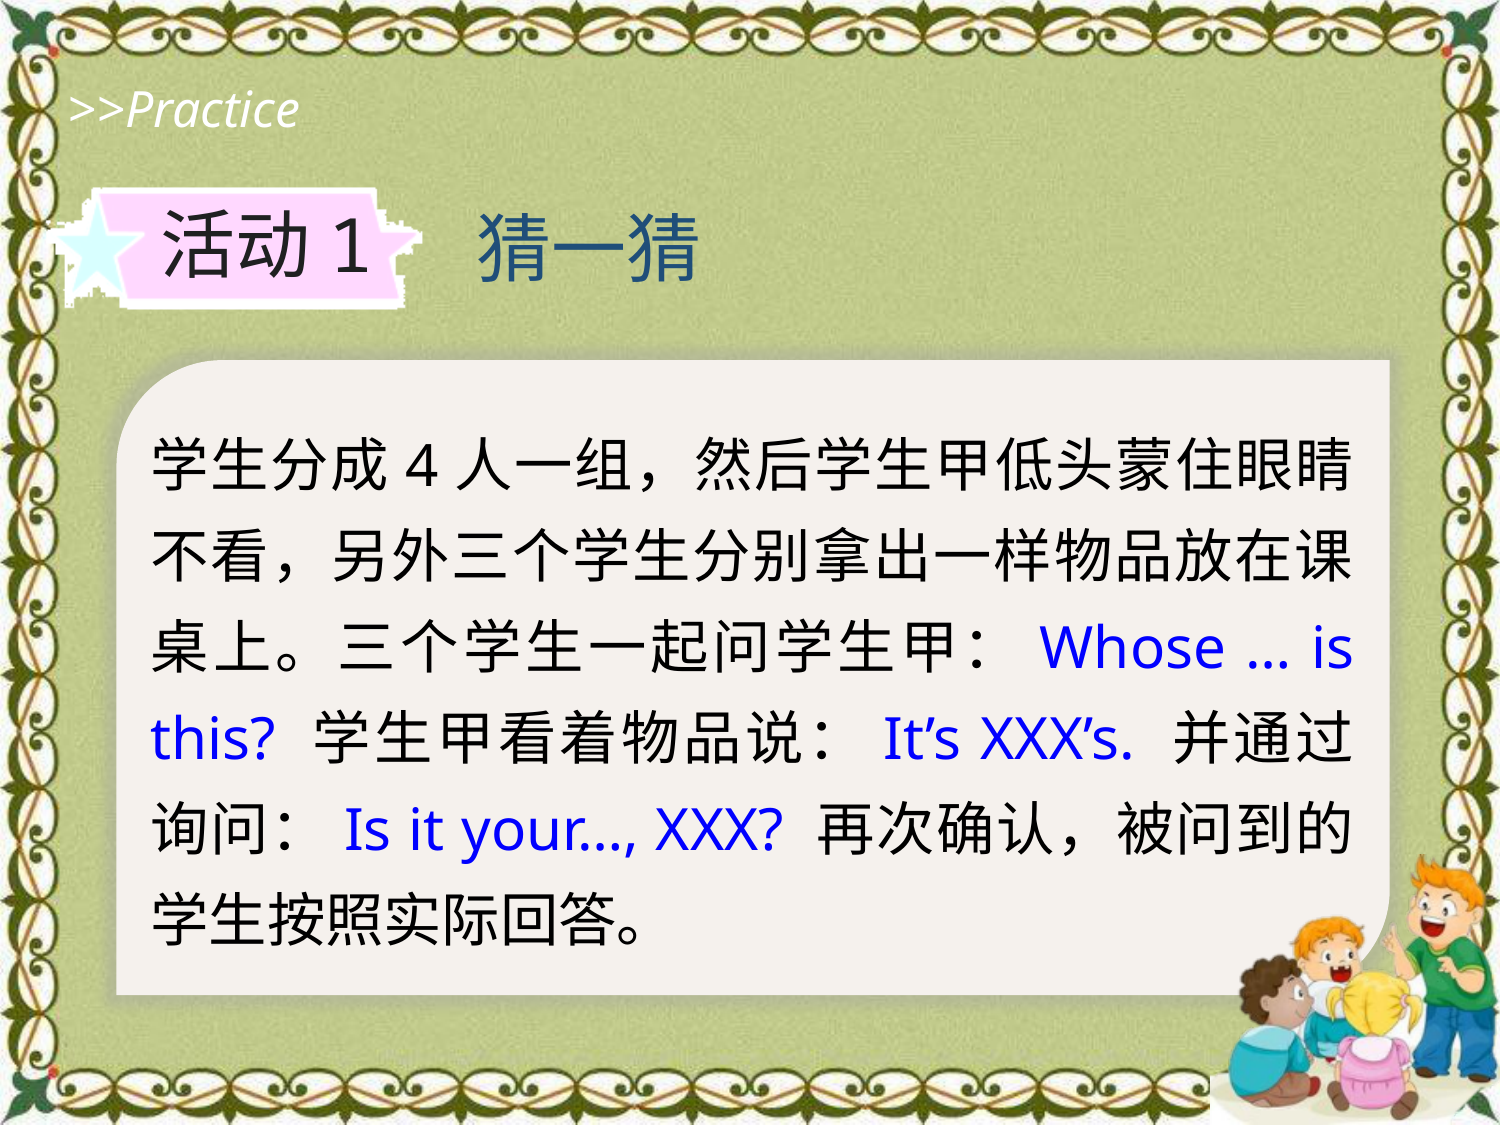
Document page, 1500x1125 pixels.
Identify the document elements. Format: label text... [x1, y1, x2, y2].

text_box 学生分成4人一组，然后学生甲低头蒙住眼睛不看，另外三个学生分别拿出一样物品放在课桌上。三个学生一起问学生甲：Whose … is this? 学生甲看着物品说：It’s XXX’s. 并通过询问：Is it your…, XXX? 再次确认，被问到的学生按照实际回答。 [135, 399, 1369, 961]
text_box >>Practice [53, 30, 1247, 146]
text_box [140, 360, 1390, 854]
text_box [116, 406, 1210, 996]
text_box 猜一猜 [461, 193, 935, 299]
footer [496, 1042, 1004, 1103]
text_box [40, 172, 432, 338]
picture [0, 0, 1500, 1125]
